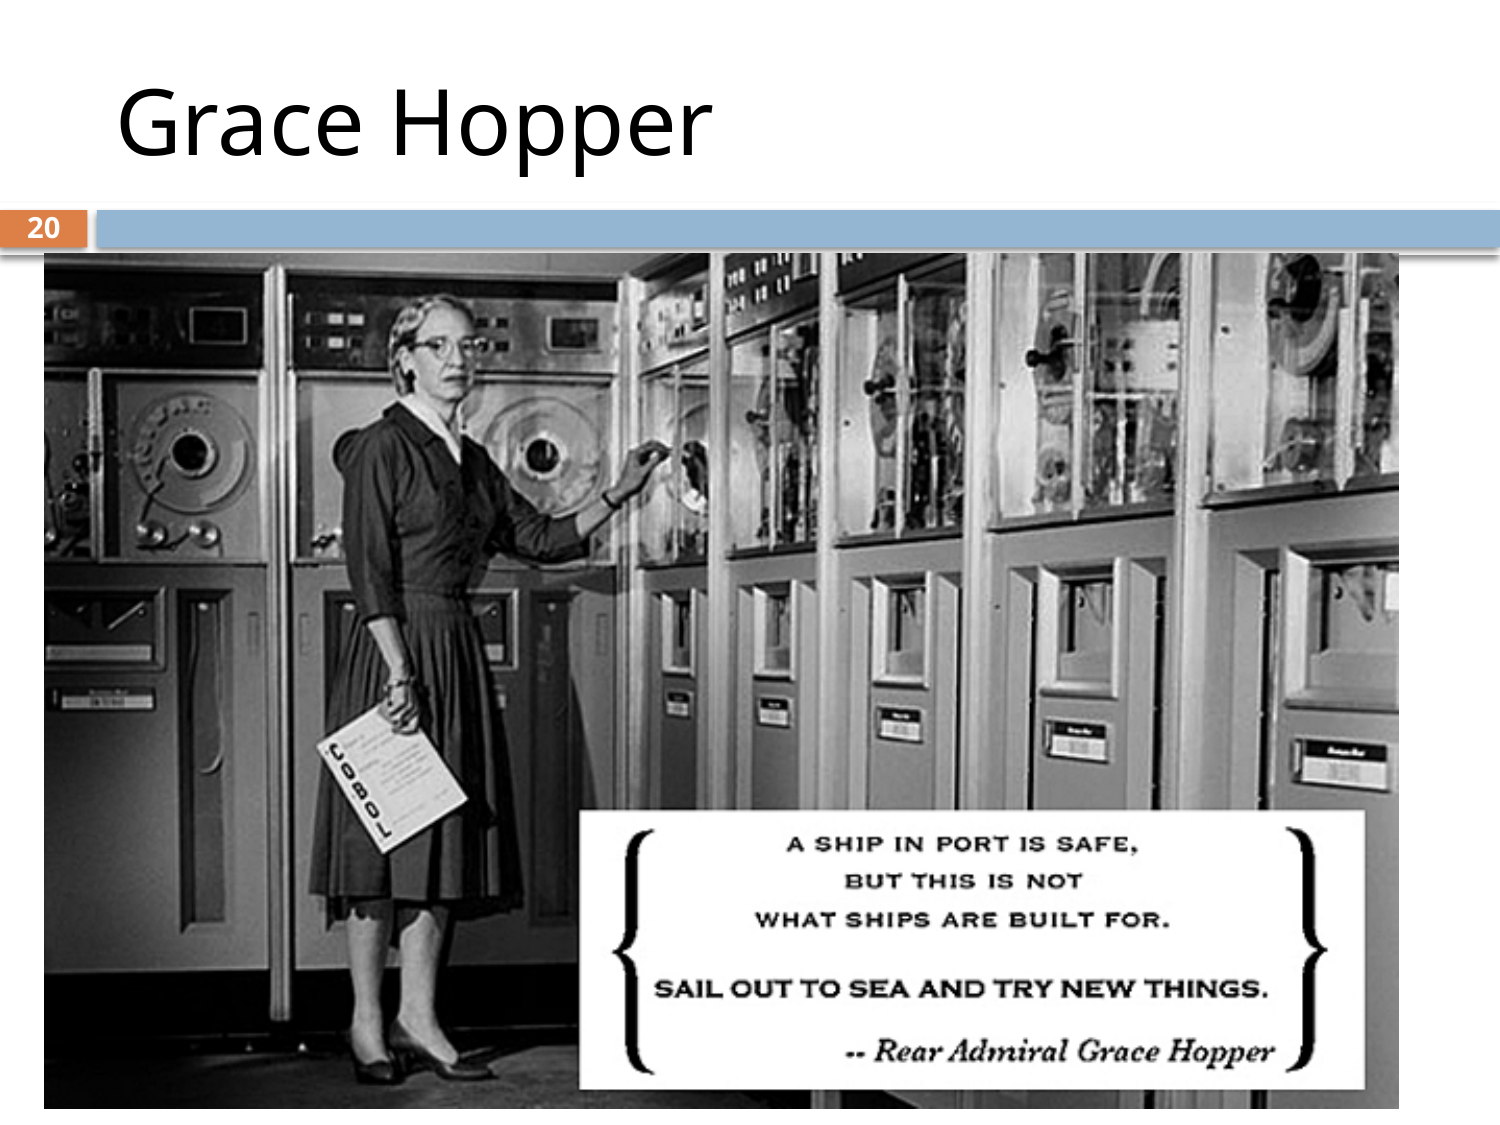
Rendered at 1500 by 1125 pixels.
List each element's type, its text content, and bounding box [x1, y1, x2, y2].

slide_number 20 [0, 208, 88, 249]
title Grace Hopper [100, 37, 1438, 200]
picture [43, 253, 1399, 1109]
